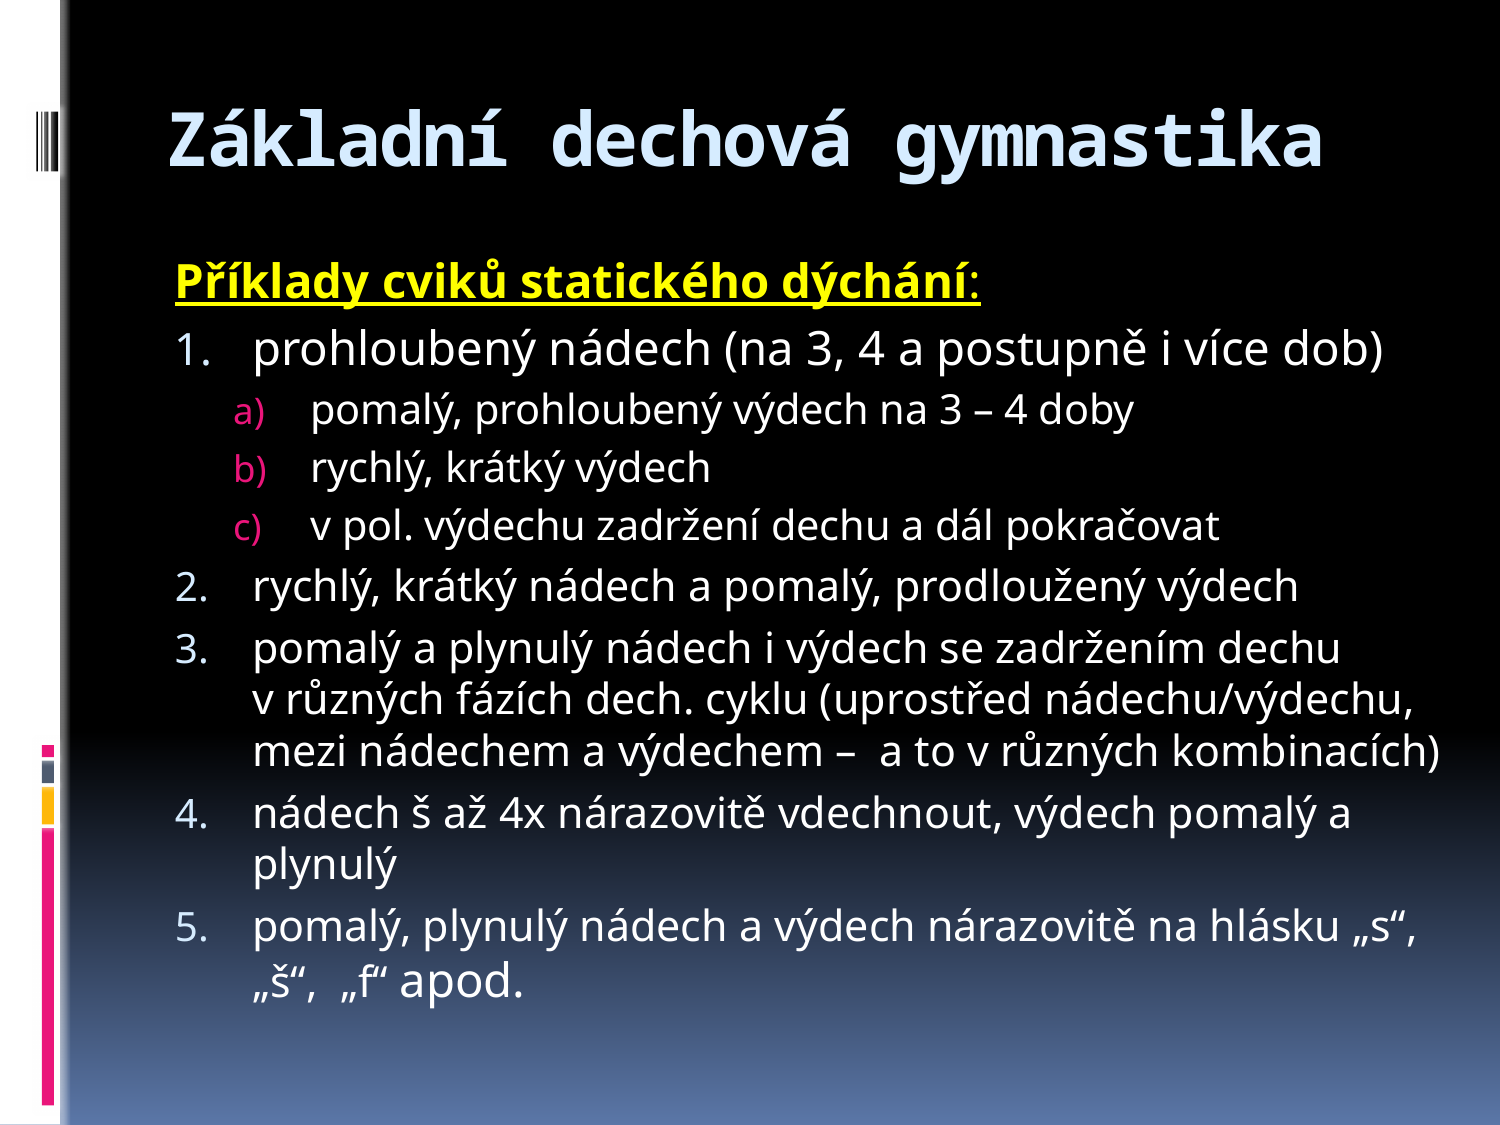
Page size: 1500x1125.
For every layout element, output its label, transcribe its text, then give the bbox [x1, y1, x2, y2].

title Základní dechová gymnastika [150, 83, 1425, 234]
list Příklady cviků statického dýchání: prohloubený nádech (na 3, 4 a postupně i více dob) pomalý, prohloubený výdech na 3 – 4 doby rychlý, krátký výdech v pol. výdechu zadržení dechu a dál pokračovat rychlý, krátký nádech a pomalý, prodloužený výdech pomalý a plynulý nádech i výdech se zadržením dechu v různých fázích dech. cyklu (uprostřed nádechu/výdechu, mezi nádechem a výdechem – a to v různých kombinacích) nádech š až 4x nárazovitě vdechnout, výdech pomalý a plynulý pomalý, plynulý nádech a výdech nárazovitě na hlásku „s“, „š“, „f“ apod. [150, 243, 1471, 1041]
